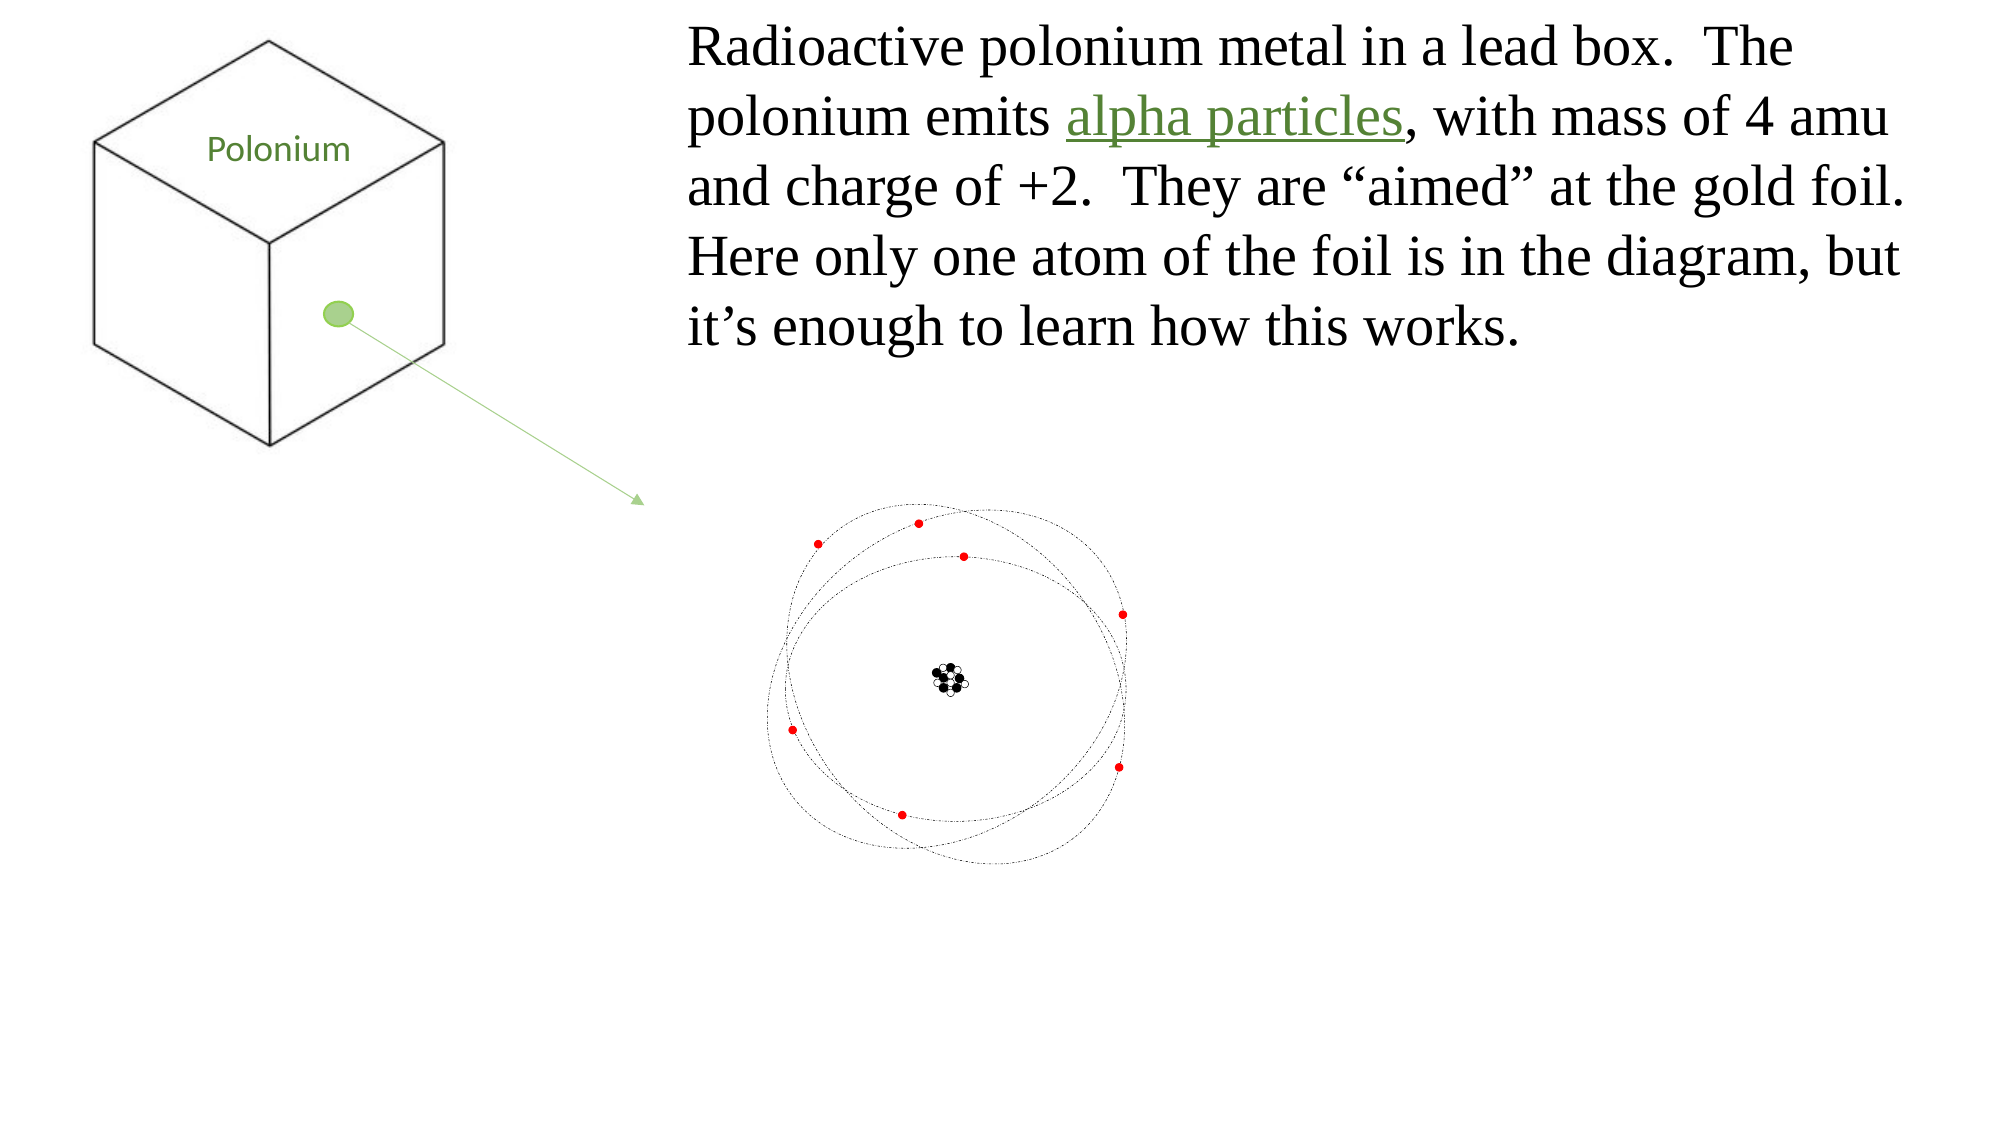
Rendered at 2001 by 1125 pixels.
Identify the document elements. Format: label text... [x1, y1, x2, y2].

text_box [787, 725, 798, 735]
text_box [924, 686, 1126, 866]
text_box [813, 539, 824, 550]
picture [55, 29, 467, 459]
text_box [914, 518, 924, 529]
text_box [1122, 669, 1128, 708]
text_box [785, 503, 962, 638]
text_box [1114, 762, 1125, 773]
text_box [959, 551, 969, 562]
text_box [897, 810, 908, 820]
text_box Radioactive polonium metal in a lead box. The polonium emits alpha particles, with mass of 4 amu and charge of +2. They are “aimed” at the gold foil. Here only one atom of the foil is in the diagram, but it’s enough to learn how this works. [672, 0, 2000, 365]
text_box [766, 508, 1128, 850]
text_box [1118, 609, 1128, 620]
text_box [348, 322, 645, 506]
